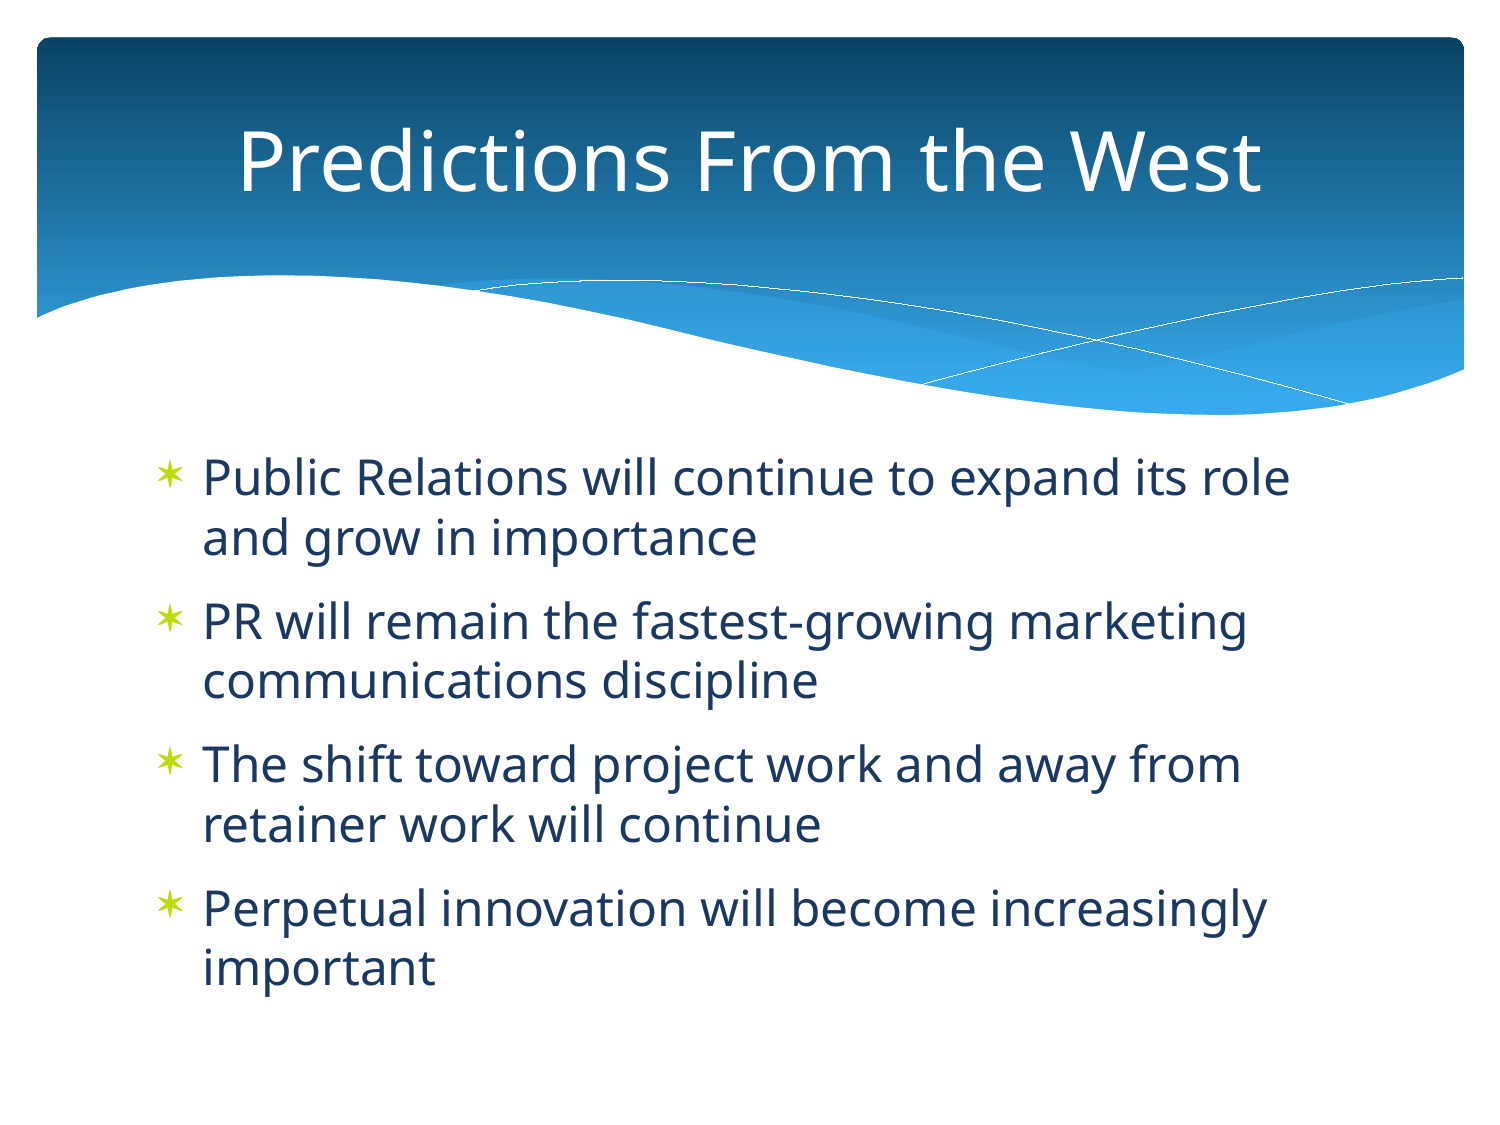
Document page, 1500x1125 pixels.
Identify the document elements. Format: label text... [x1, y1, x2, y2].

list Public Relations will continue to expand its role and grow in importance PR will remain the fastest-growing marketing communications discipline The shift toward project work and away from retainer work will continue Perpetual innovation will become increasingly important [143, 438, 1359, 1005]
title Predictions From the West [75, 55, 1425, 261]
